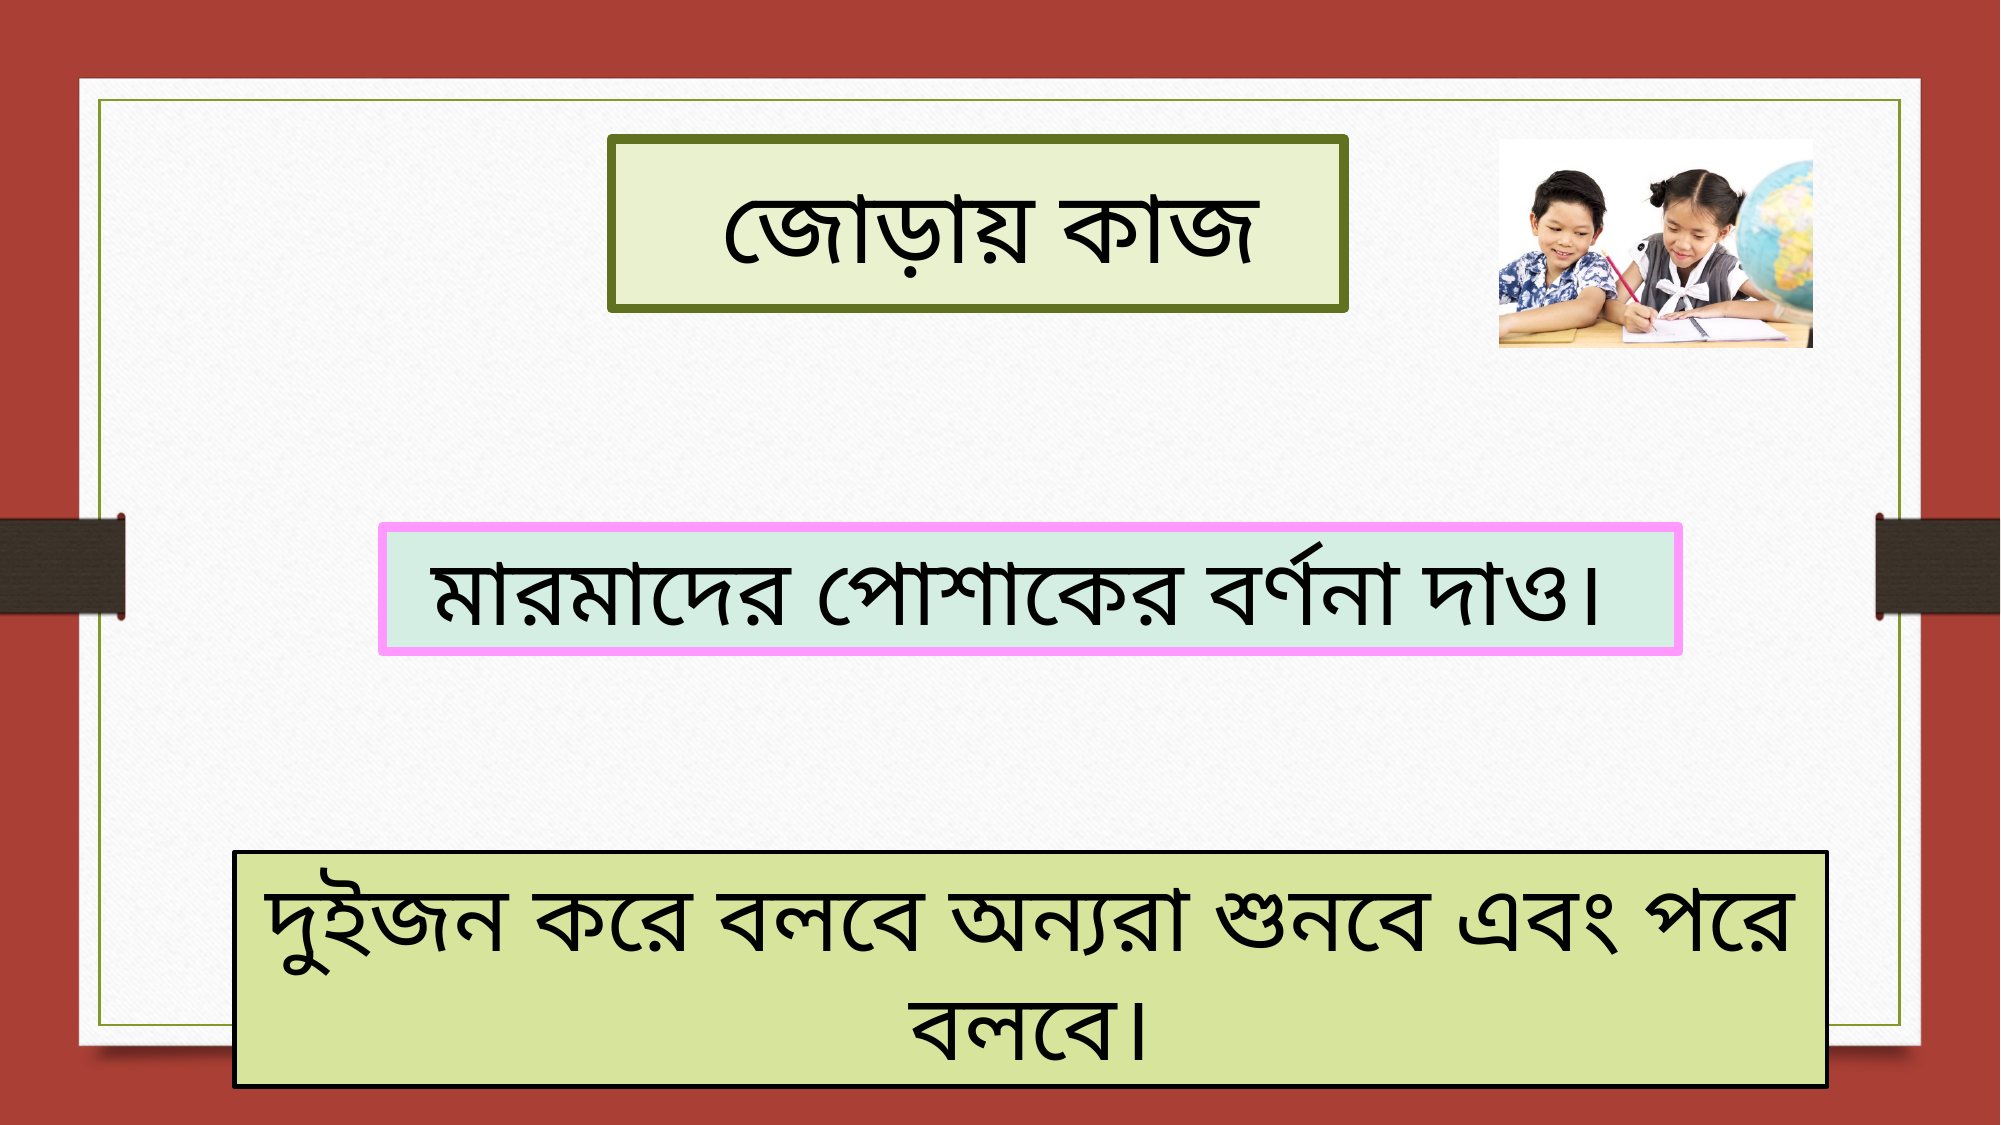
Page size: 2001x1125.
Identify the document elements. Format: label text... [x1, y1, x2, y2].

picture [0, 0, 2001, 1125]
text_box মারমাদের পোশাকের বর্ণনা দাও। [382, 526, 1679, 652]
text_box জোড়ায় কাজ [610, 138, 1345, 310]
text_box দুইজন করে বলবে অন্যরা শুনবে এবং পরে বলবে। [234, 851, 1827, 1087]
